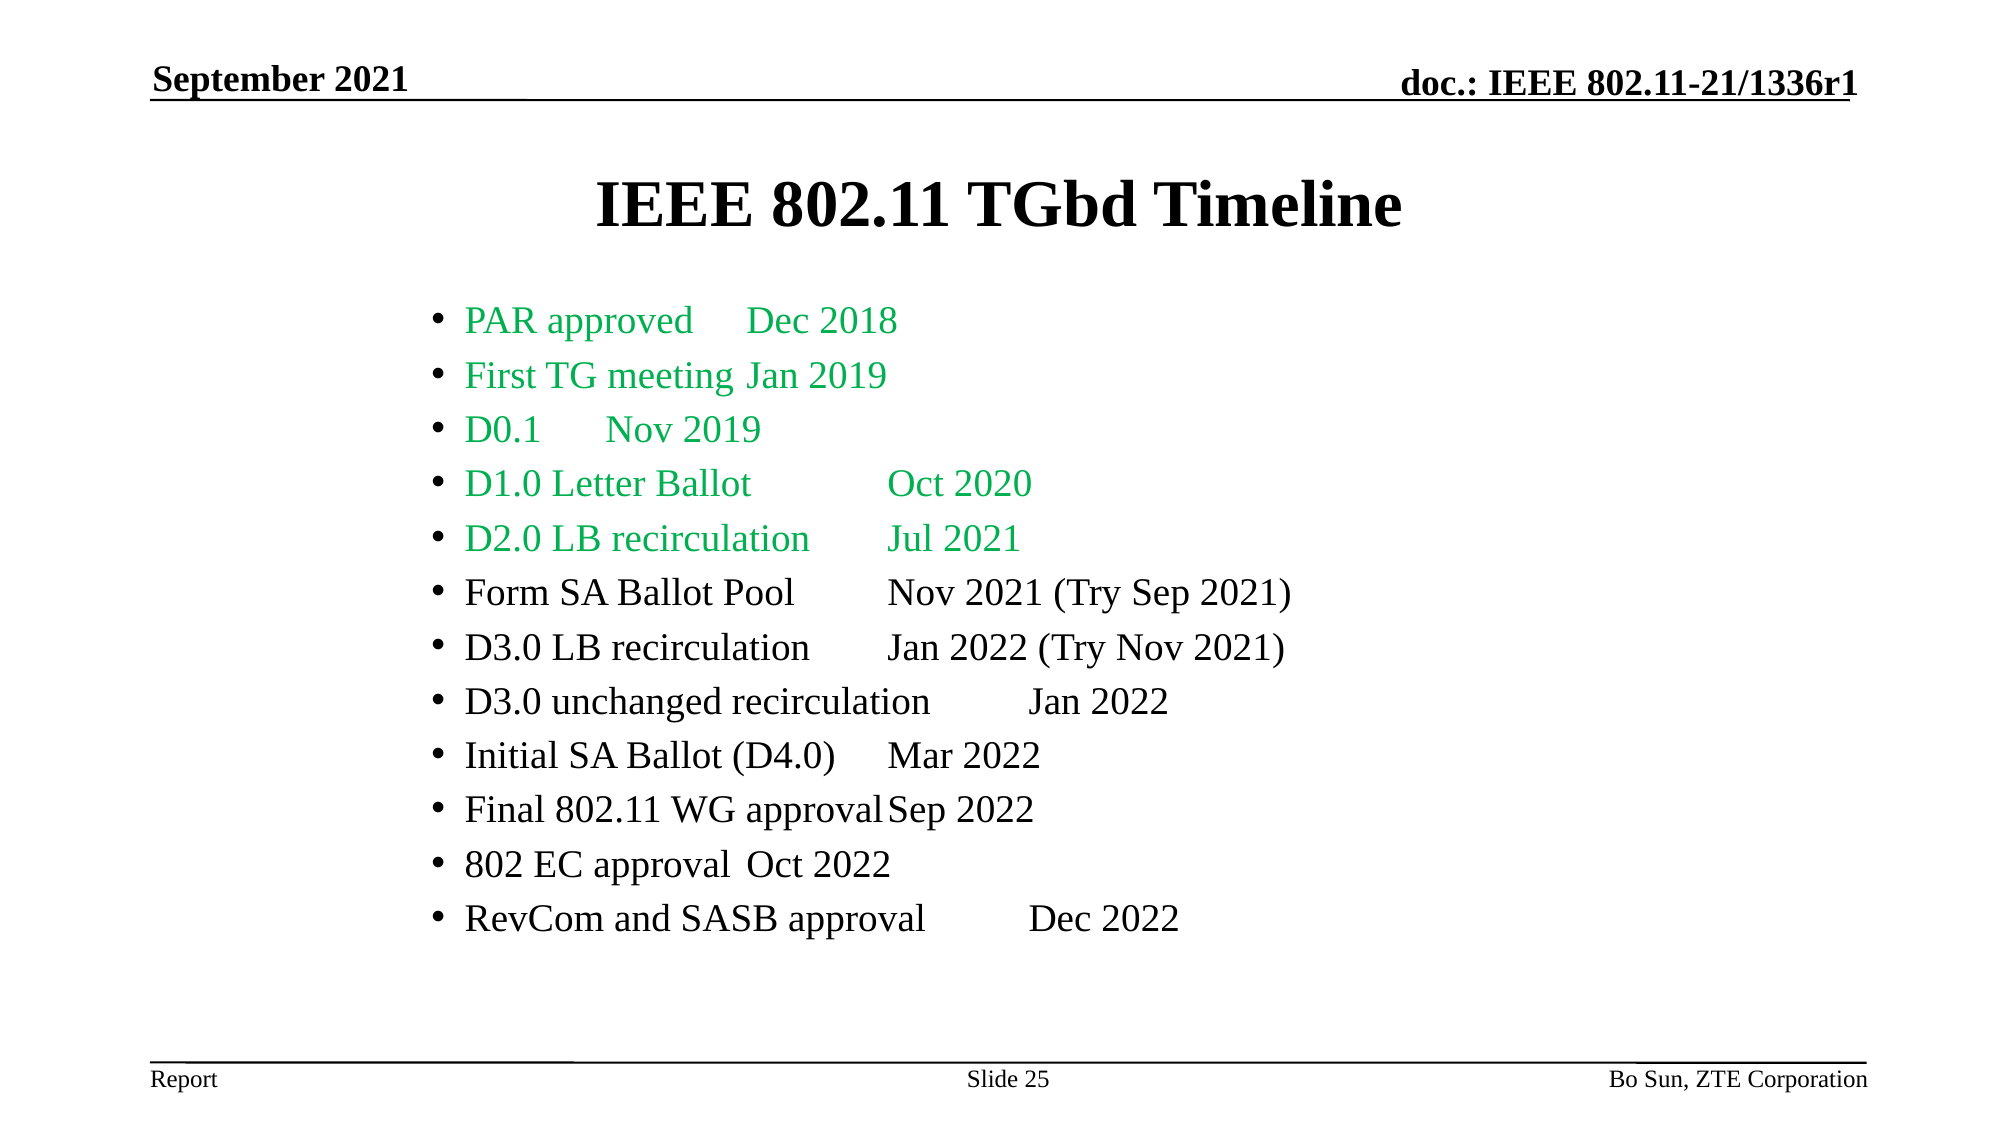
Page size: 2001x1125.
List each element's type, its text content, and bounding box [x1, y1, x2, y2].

title IEEE 802.11 TGbd Timeline [149, 112, 1850, 288]
footer Bo Sun, ZTE Corporation [1171, 1061, 1869, 1093]
slide_number Slide 25 [950, 1061, 1067, 1123]
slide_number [152, 54, 563, 100]
text_box PAR approved Dec 2018 First TG meeting Jan 2019 D0.1 Nov 2019 D1.0 Letter Ballot Oct 2020 D2.0 LB recirculation Jul 2021 Form SA Ballot Pool Nov 2021 (Try Sep 2021) D3.0 LB recirculation Jan 2022 (Try Nov 2021) D3.0 unchanged recirculation Jan 2022 Initial SA Ballot (D4.0) Mar 2022 Final 802.11 WG approval Sep 2022 802 EC approval Oct 2022 RevCom and SASB approval Dec 2022 [363, 287, 1700, 1038]
